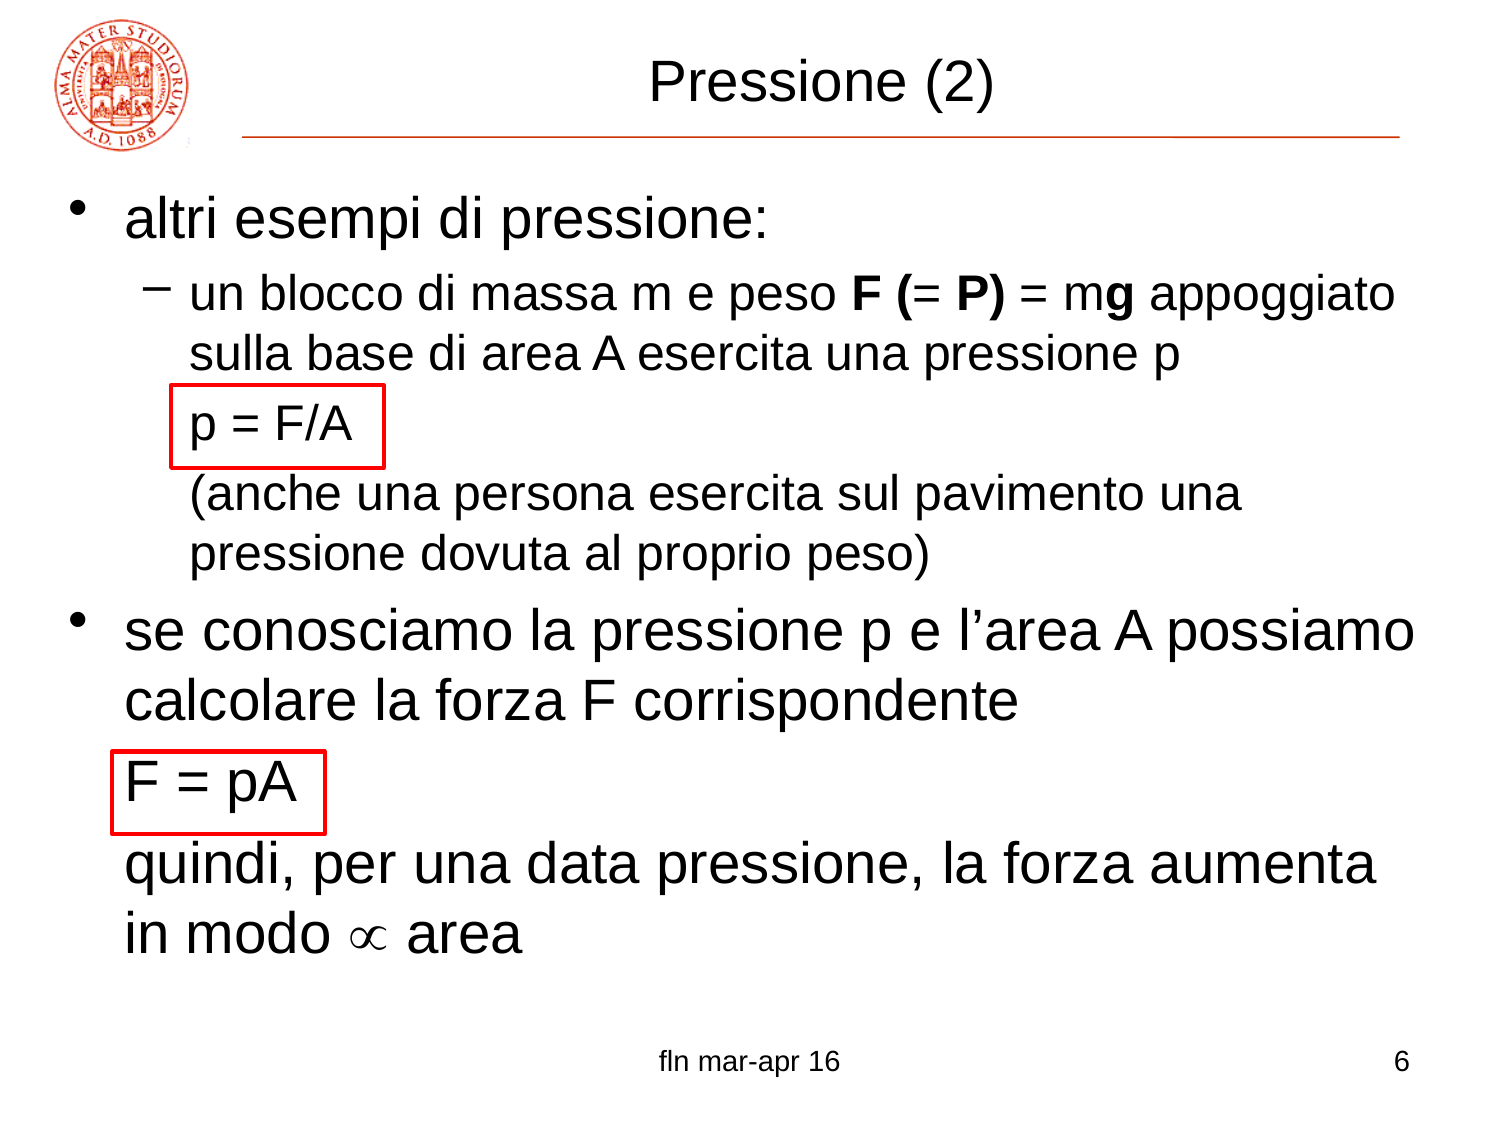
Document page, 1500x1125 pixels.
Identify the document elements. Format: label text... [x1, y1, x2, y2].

picture [53, 18, 190, 168]
slide_number 6 [1074, 1034, 1425, 1103]
text_box [169, 383, 386, 470]
title Pressione (2) [230, 31, 1415, 126]
footer fln mar-apr 16 [512, 1034, 988, 1103]
list altri esempi di pressione: un blocco di massa m e peso F (= P) = mg appoggiato sulla base di area A esercita una pressione p p = F/A (anche una persona esercita sul pavimento una pressione dovuta al proprio peso) se conosciamo la pressione p e l’area A possiamo calcolare la forza F corrispondente F = pA quindi, per una data pressione, la forza aumenta in modo ∝ area [53, 172, 1447, 1024]
text_box [110, 749, 327, 836]
